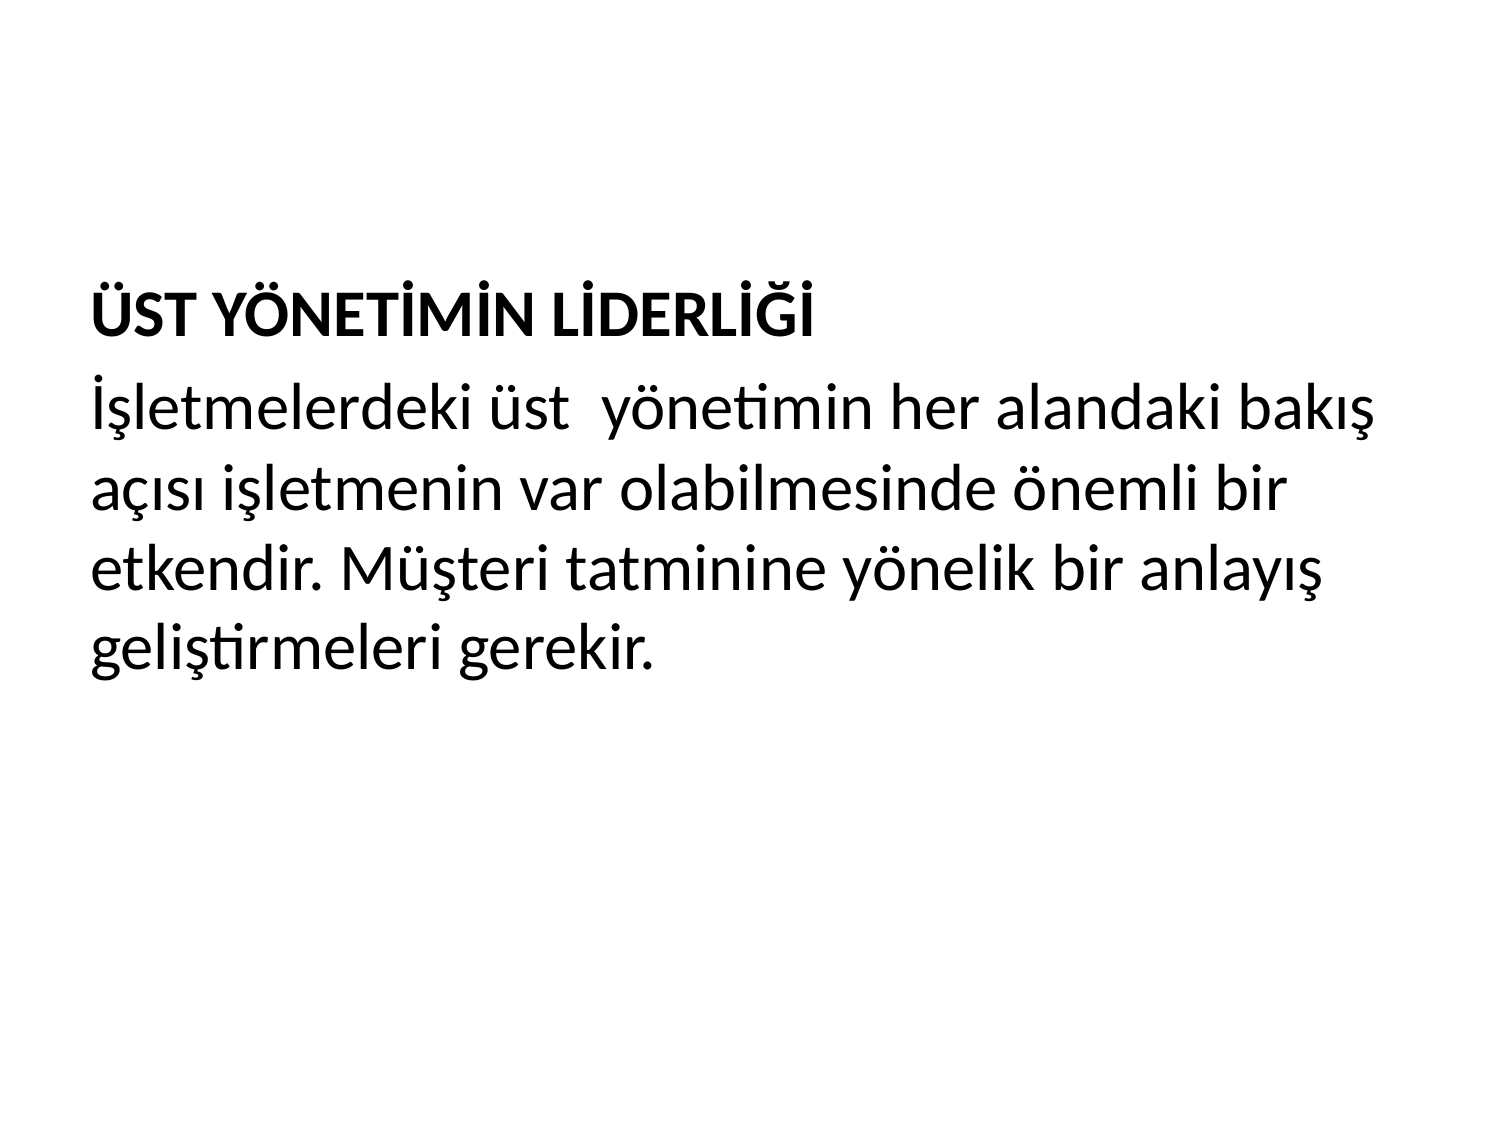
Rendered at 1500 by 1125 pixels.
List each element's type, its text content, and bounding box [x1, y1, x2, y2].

list ÜST YÖNETİMİN LİDERLİĞİ İşletmelerdeki üst yönetimin her alandaki bakış açısı işletmenin var olabilmesinde önemli bir etkendir. Müşteri tatminine yönelik bir anlayış geliştirmeleri gerekir. [75, 262, 1425, 1005]
